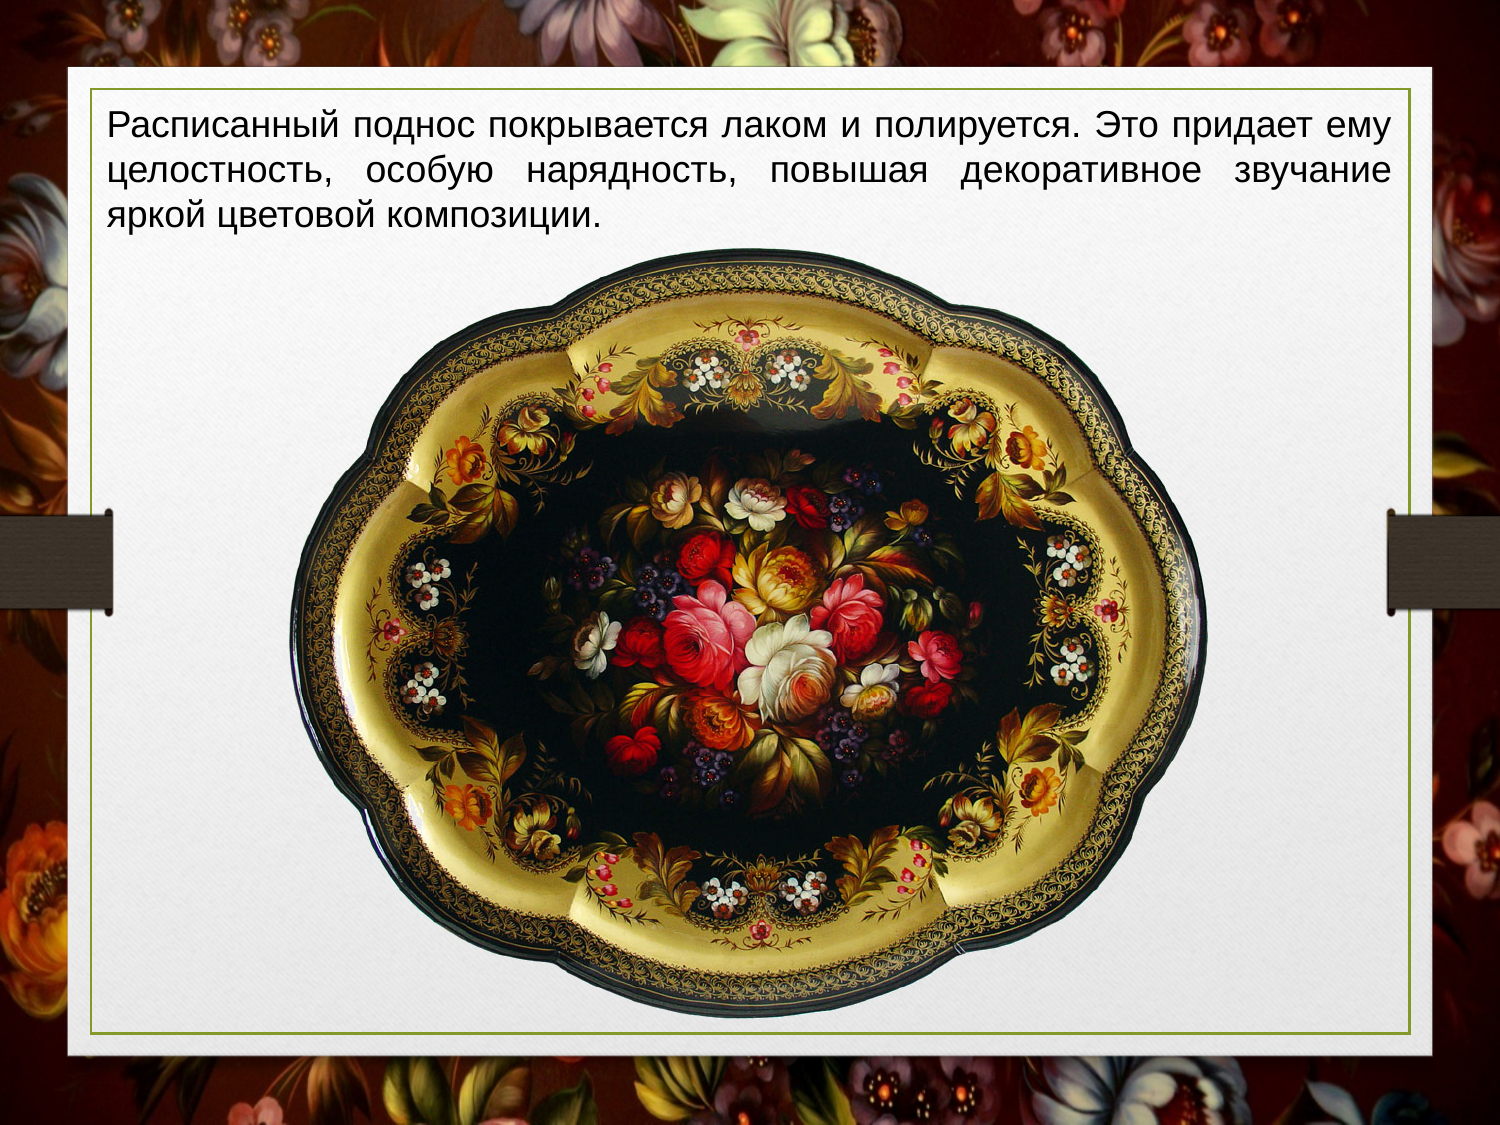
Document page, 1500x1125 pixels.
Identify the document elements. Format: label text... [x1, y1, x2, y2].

picture [0, 0, 1500, 1125]
text_box Расписанный поднос покрывается лаком и полируется. Это придает ему целостность, особую нарядность, повышая декоративное звучание яркой цветовой композиции. [91, 92, 1408, 243]
